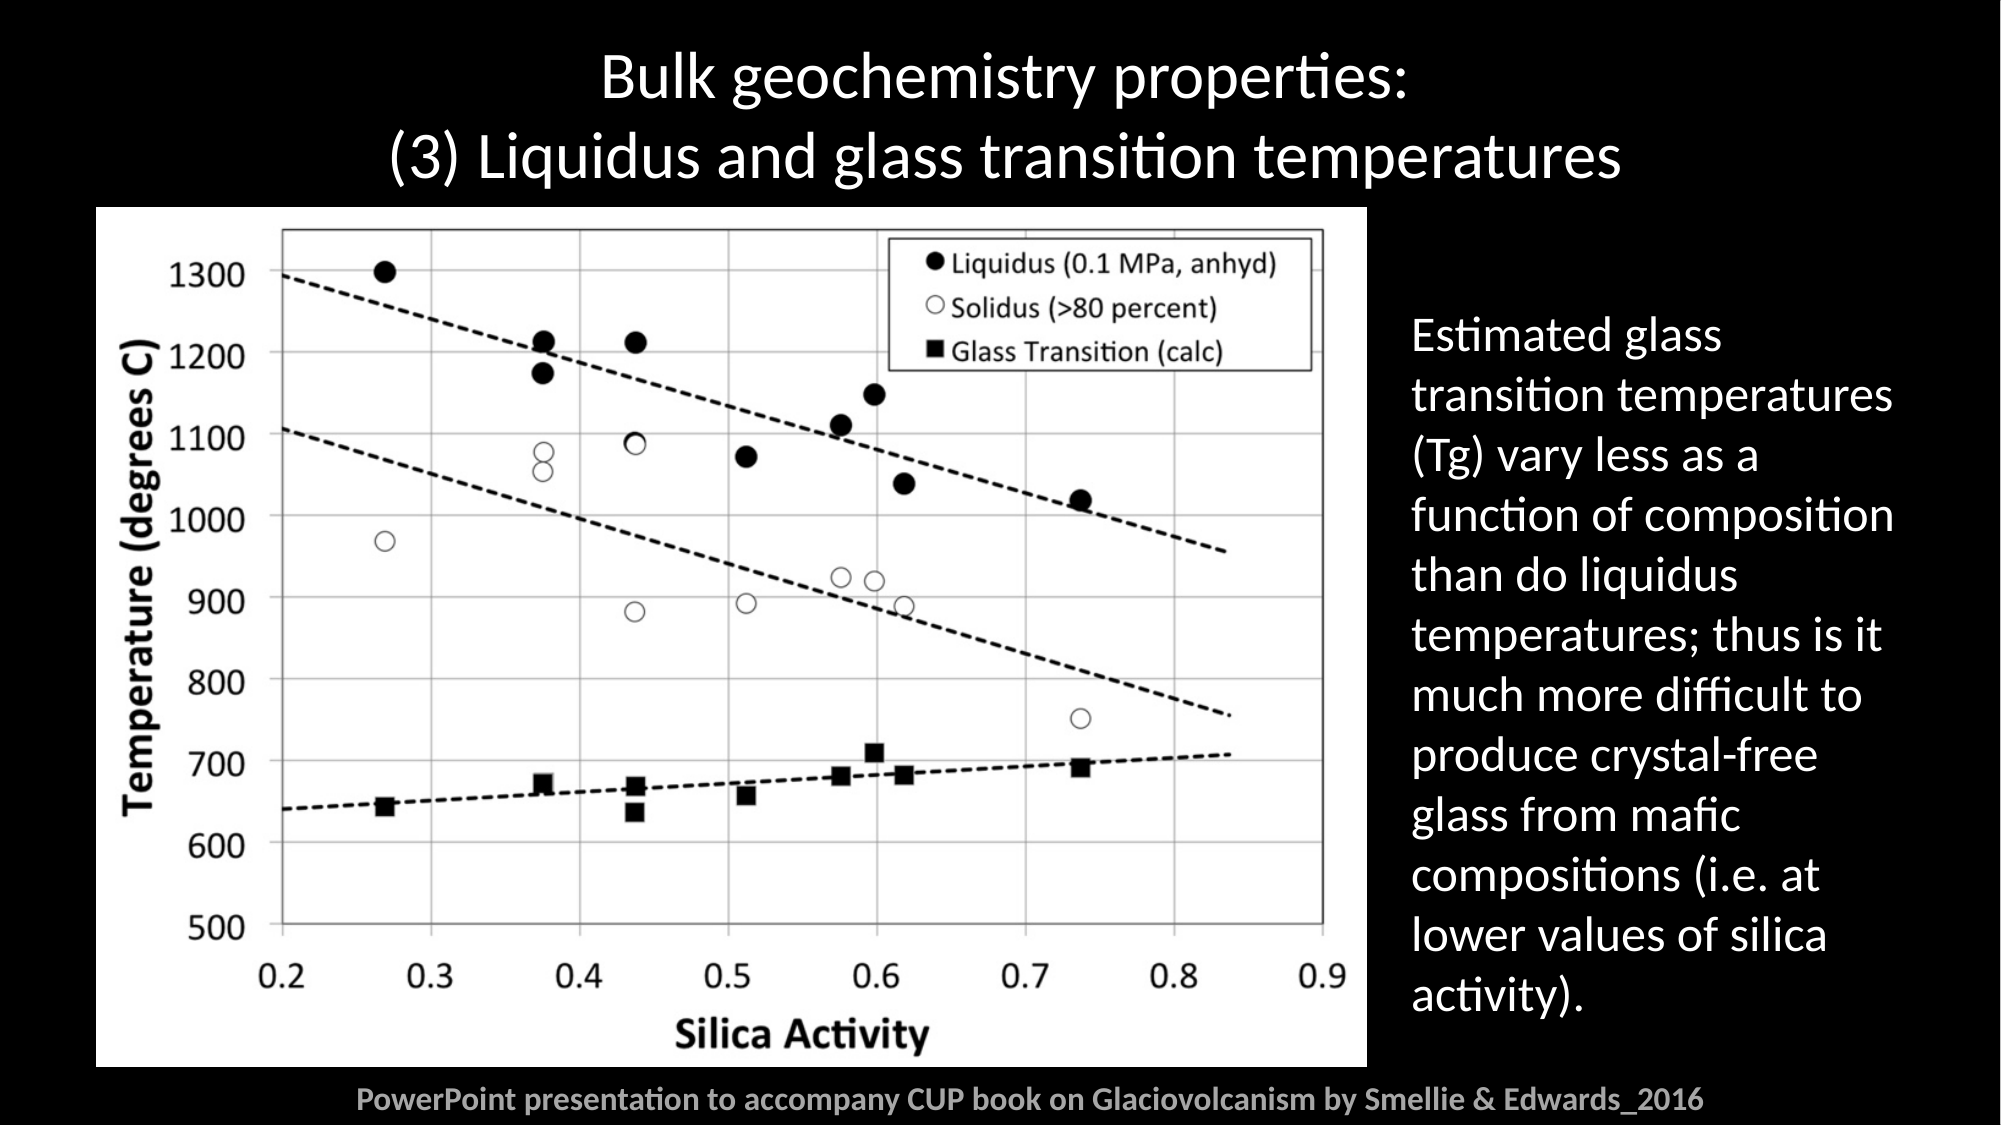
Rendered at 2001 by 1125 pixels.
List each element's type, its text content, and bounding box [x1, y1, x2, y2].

text_box Estimated glass transition temperatures (Tg) vary less as a function of composition than do liquidus temperatures; thus is it much more difficult to produce crystal-free glass from mafic compositions (i.e. at lower values of silica activity). [1396, 293, 1916, 1029]
picture [96, 207, 1367, 1067]
text_box Bulk geochemistry properties: (3) Liquidus and glass transition temperatures [336, 24, 1675, 200]
